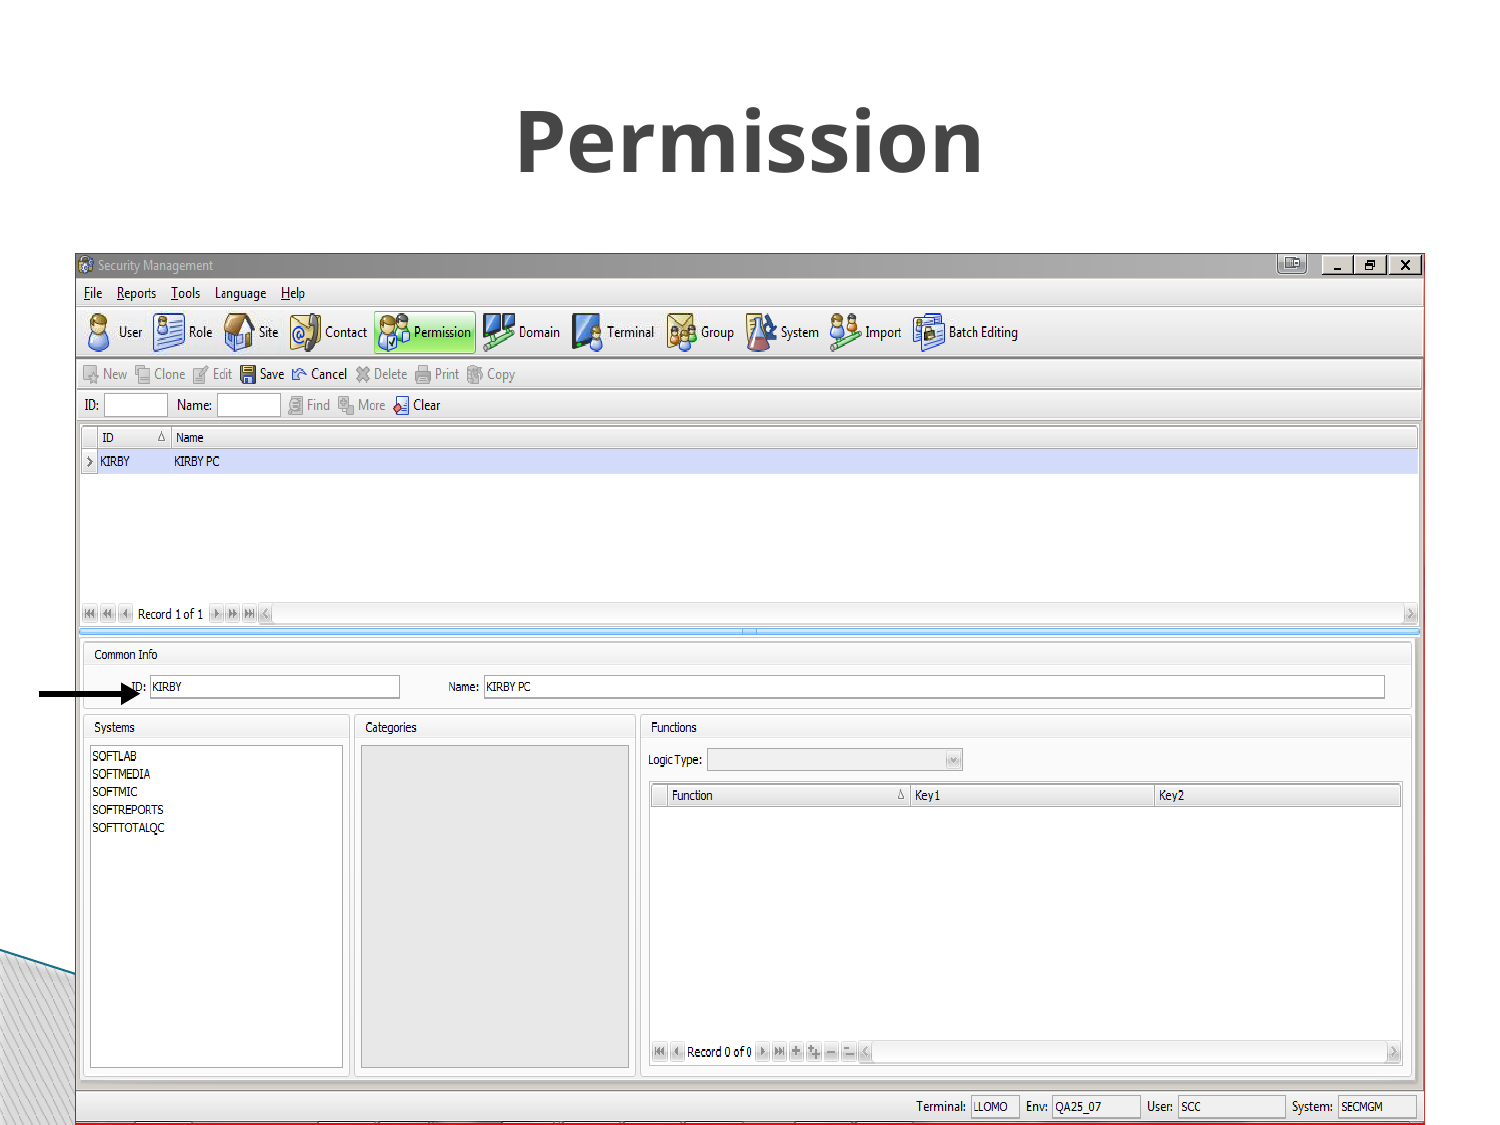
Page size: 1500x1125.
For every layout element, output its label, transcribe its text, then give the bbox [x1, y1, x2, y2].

picture [37, 662, 169, 724]
title Permission [75, 45, 1425, 233]
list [74, 253, 1426, 1125]
